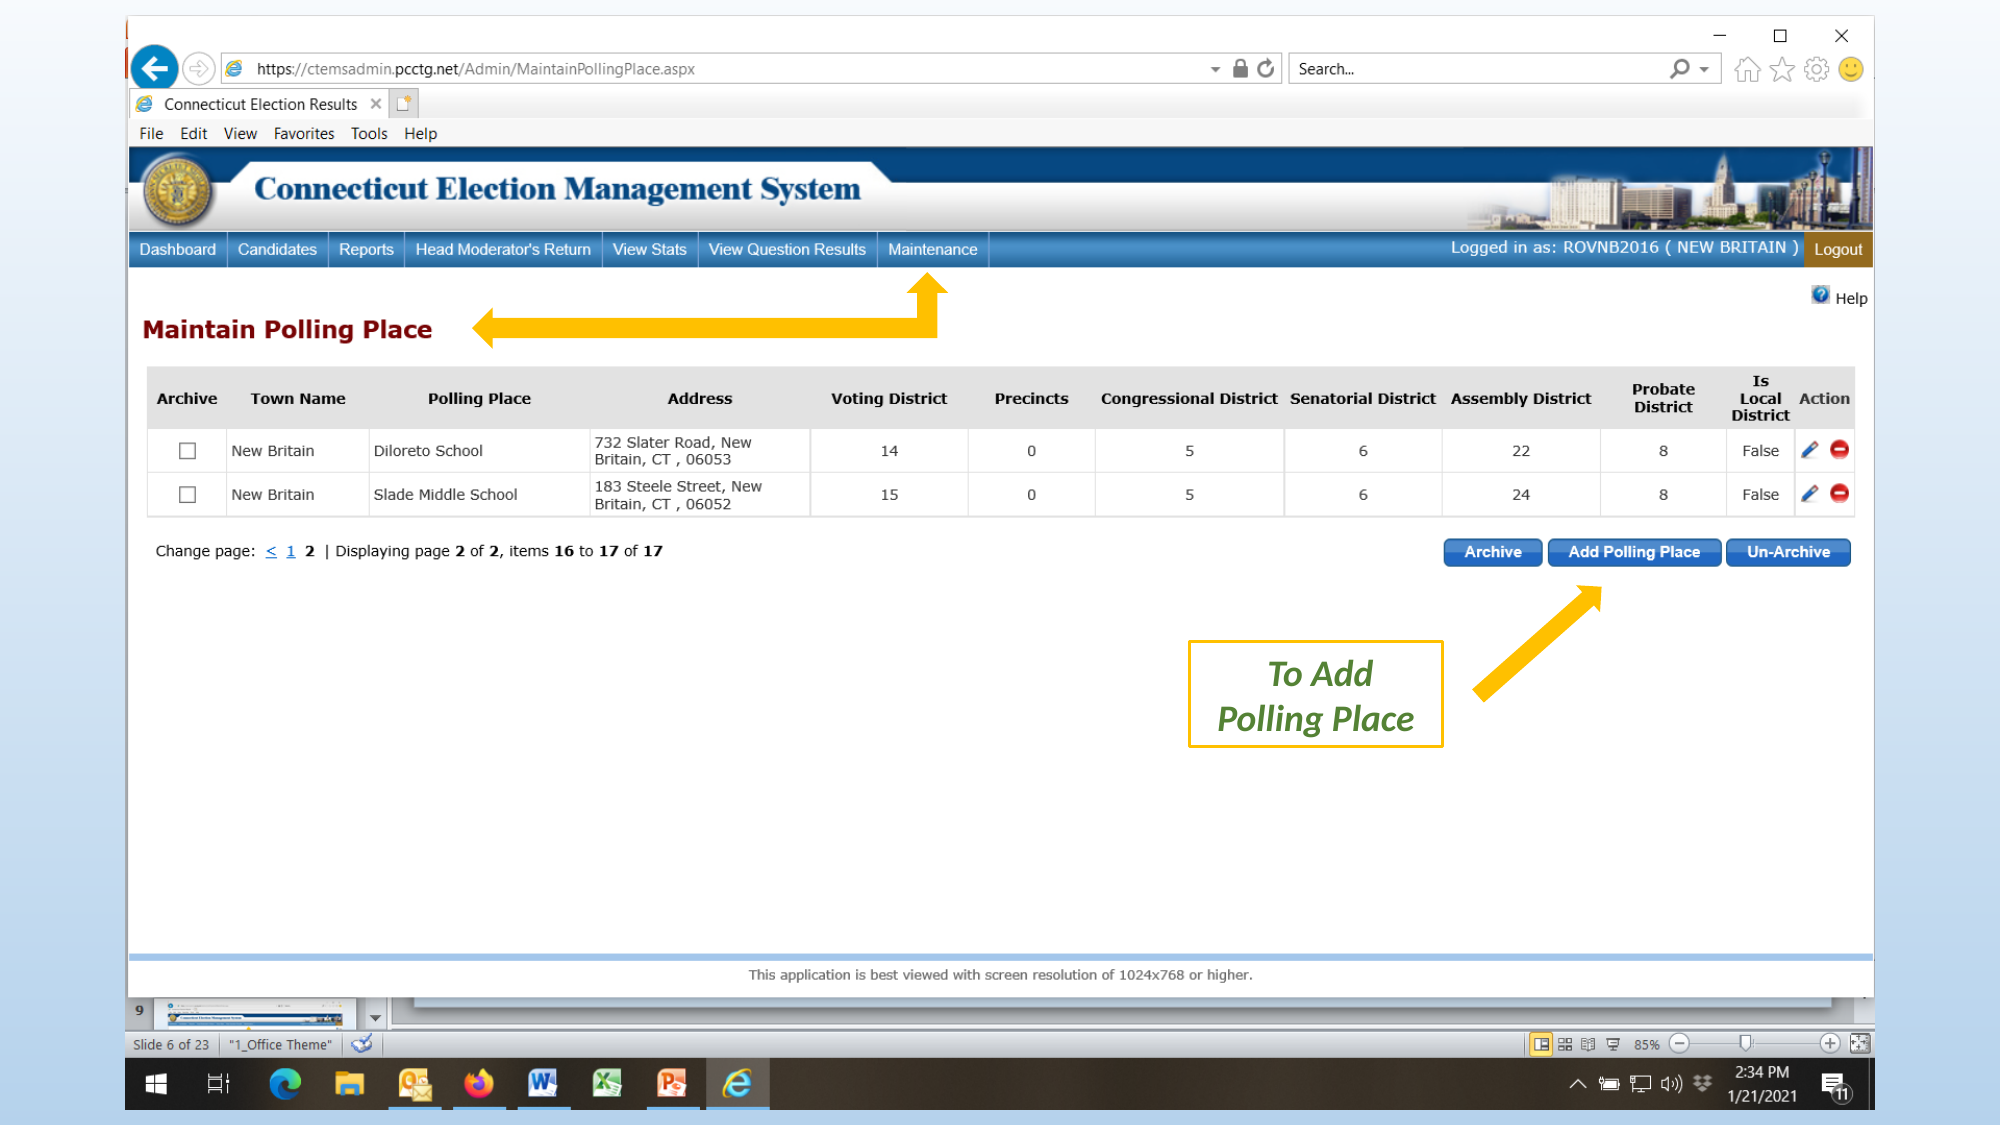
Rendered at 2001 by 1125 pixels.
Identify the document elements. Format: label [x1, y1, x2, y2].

picture [124, 15, 1875, 1110]
